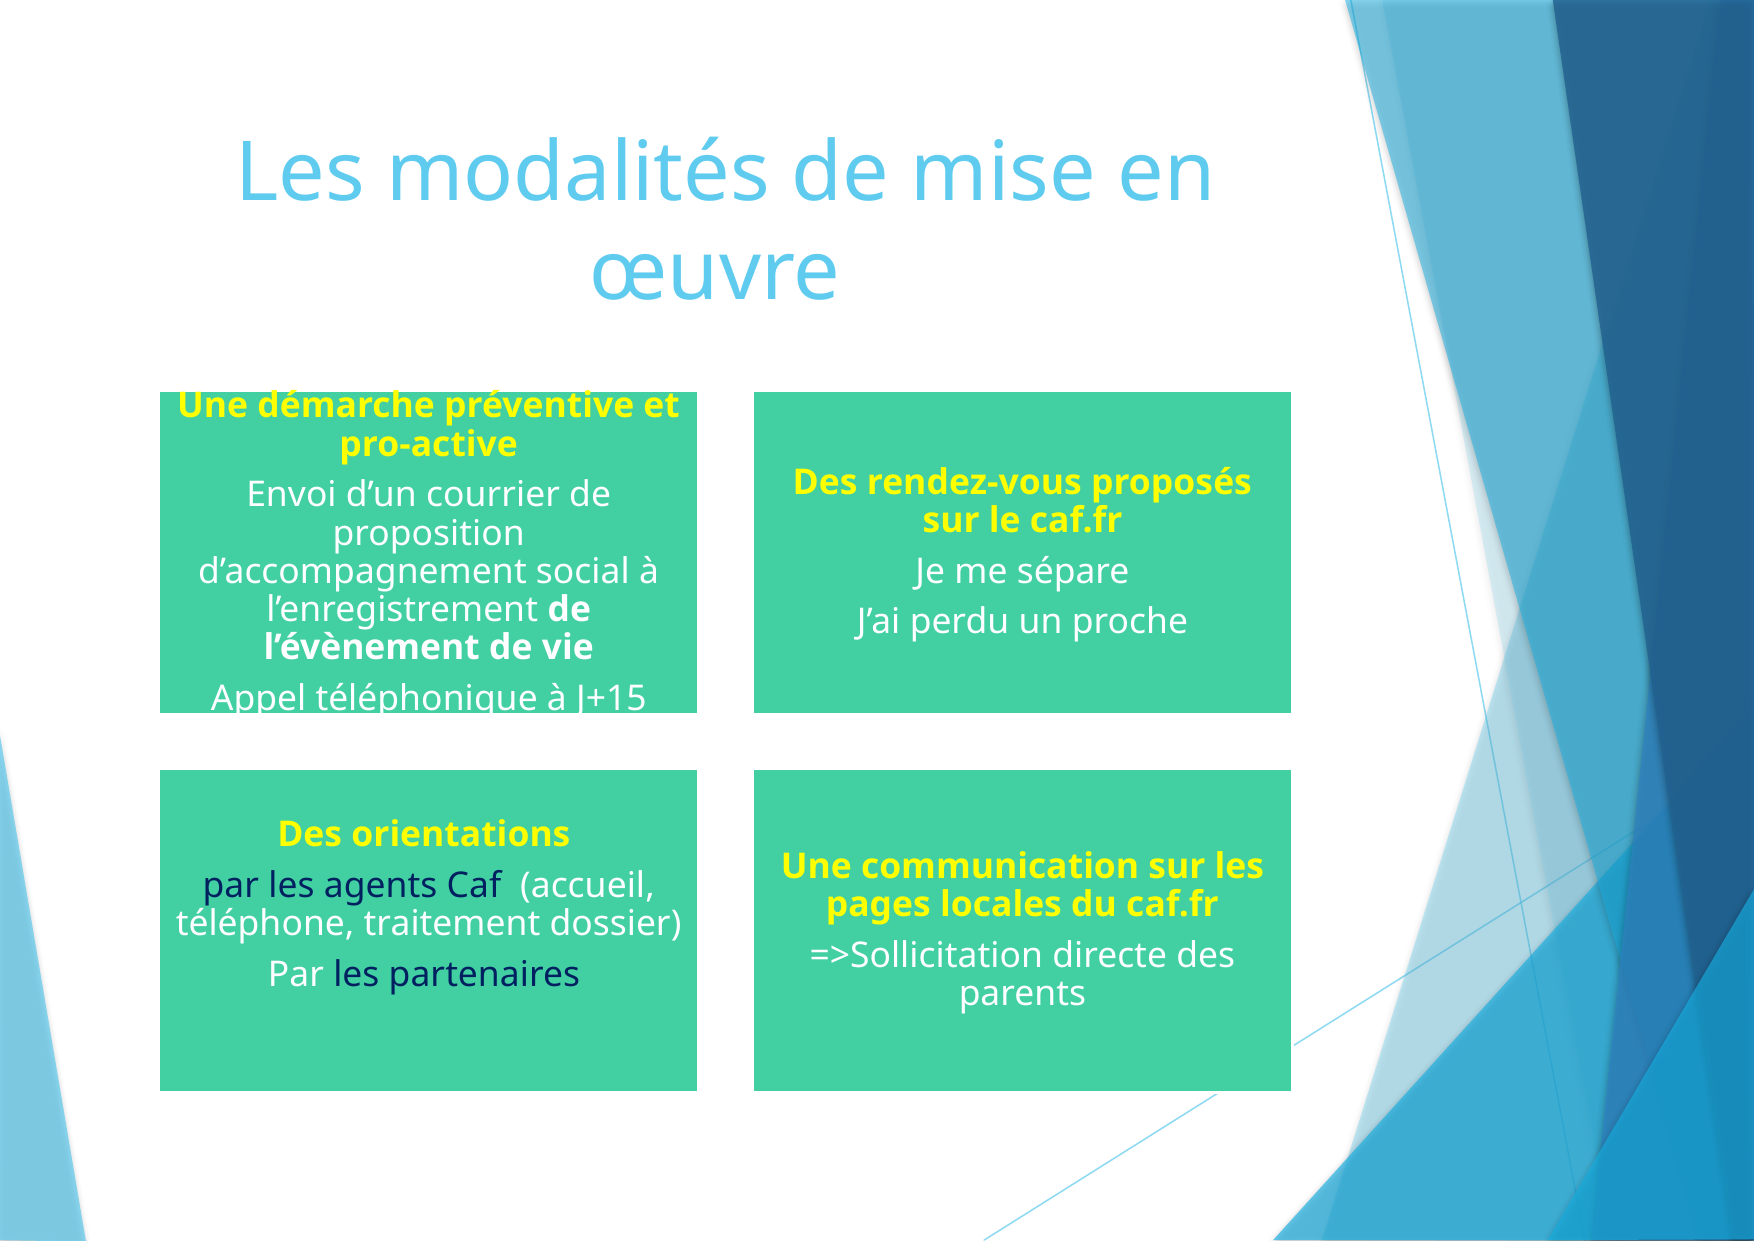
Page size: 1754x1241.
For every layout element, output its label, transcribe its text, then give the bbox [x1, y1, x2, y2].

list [116, 390, 1335, 1093]
title Les modalités de mise en œuvre [116, 110, 1335, 350]
